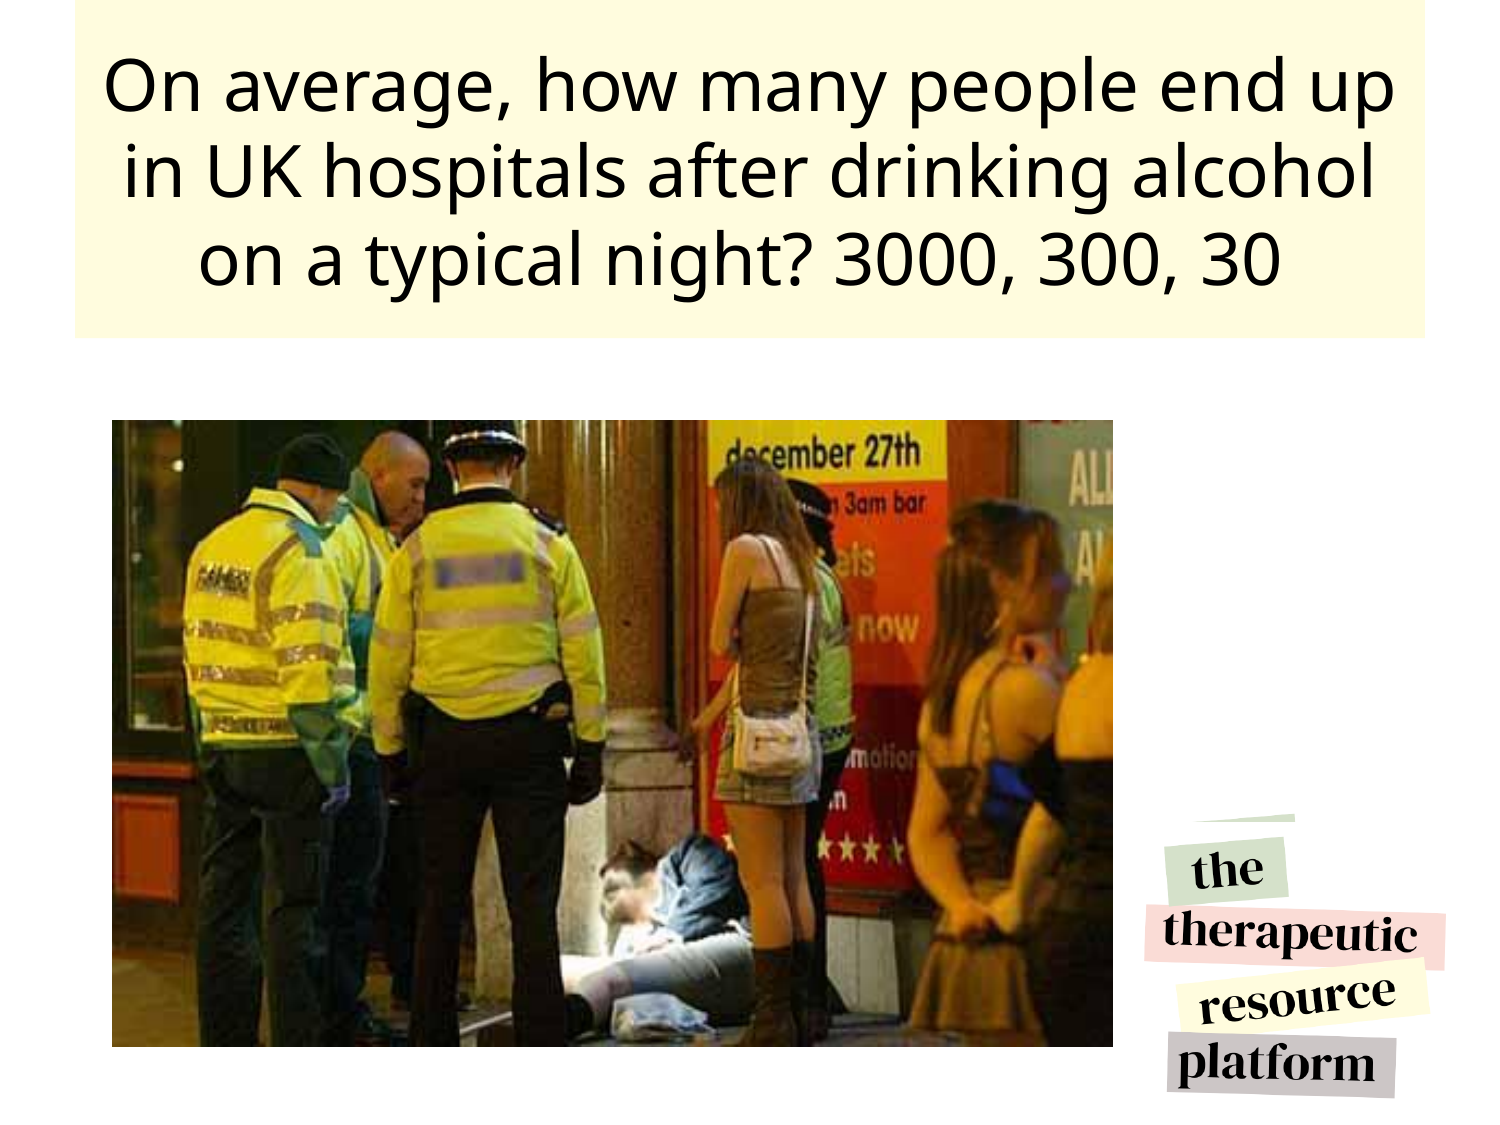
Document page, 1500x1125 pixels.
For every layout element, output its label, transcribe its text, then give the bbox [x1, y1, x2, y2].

title On average, how many people end up in UK hospitals after drinking alcohol on a typical night? 3000, 300, 30 [75, 0, 1425, 339]
picture [111, 420, 1496, 1125]
